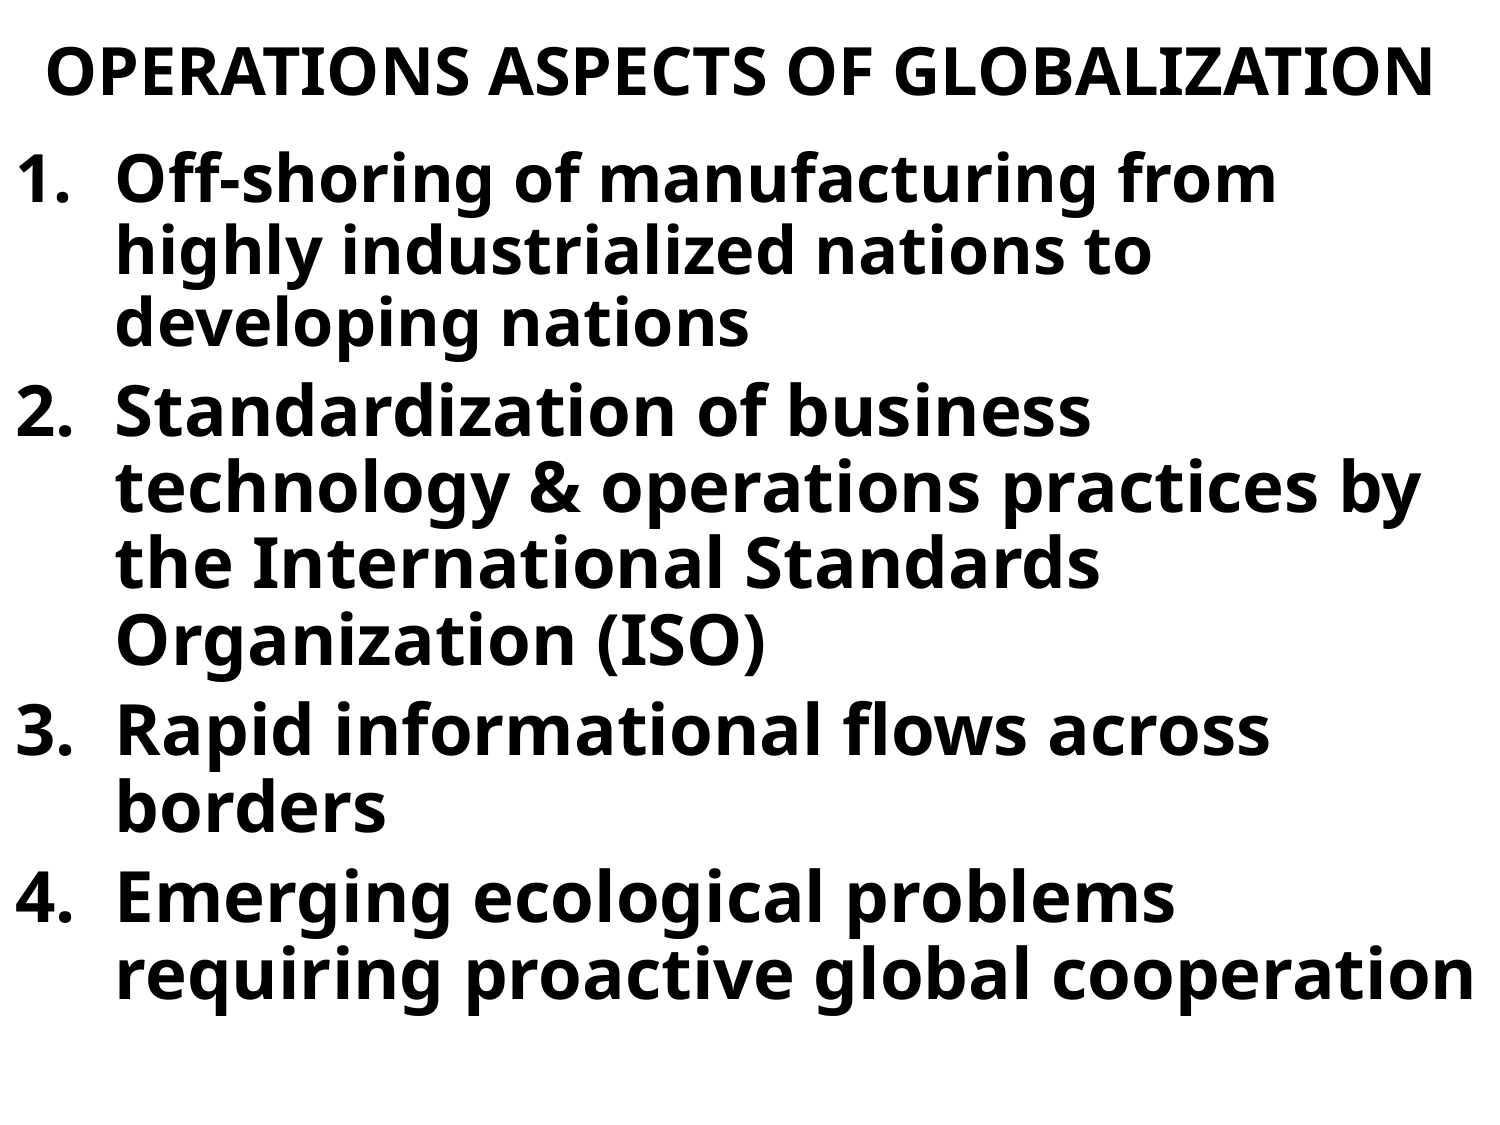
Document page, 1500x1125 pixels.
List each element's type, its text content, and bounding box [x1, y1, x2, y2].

list Off-shoring of manufacturing from highly industrialized nations to developing nations Standardization of business technology & operations practices by the International Standards Organization (ISO) Rapid informational flows across borders Emerging ecological problems requiring proactive global cooperation [0, 137, 1500, 1125]
title OPERATIONS ASPECTS OF GLOBALIZATION [0, 0, 1500, 137]
